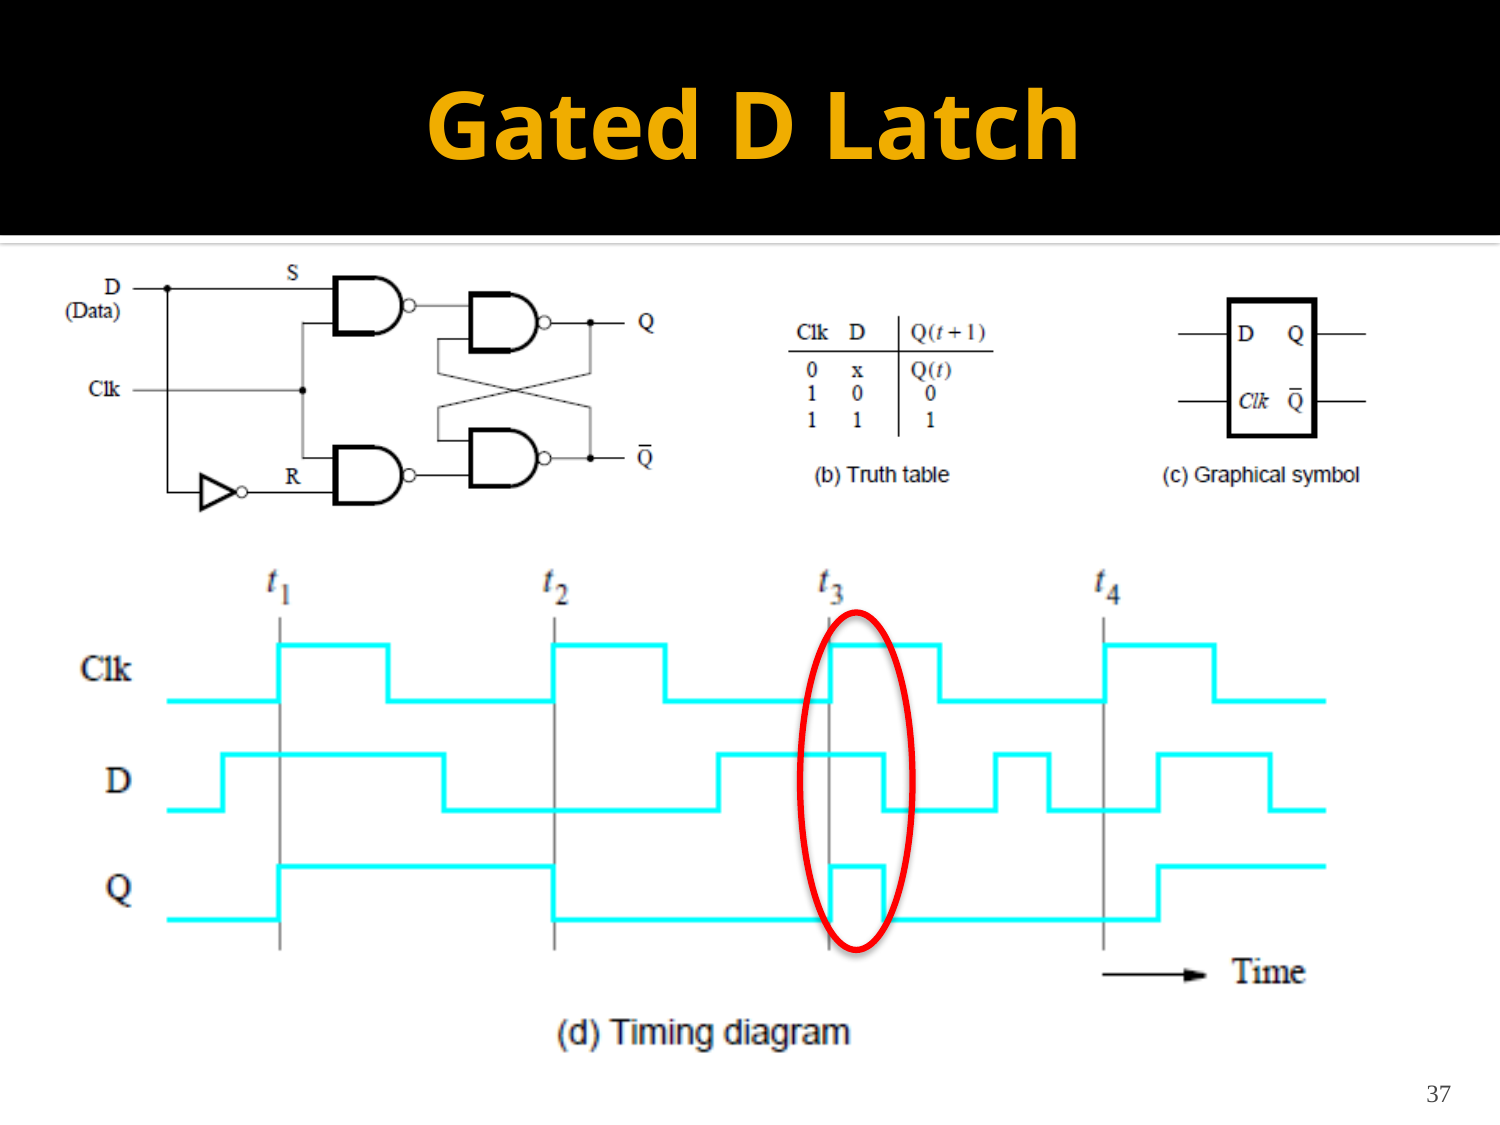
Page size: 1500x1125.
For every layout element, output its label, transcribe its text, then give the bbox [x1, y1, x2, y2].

picture [762, 274, 1396, 506]
slide_number 37 [1345, 1062, 1467, 1108]
title Gated D Latch [75, 19, 1425, 225]
picture [56, 257, 1337, 1063]
